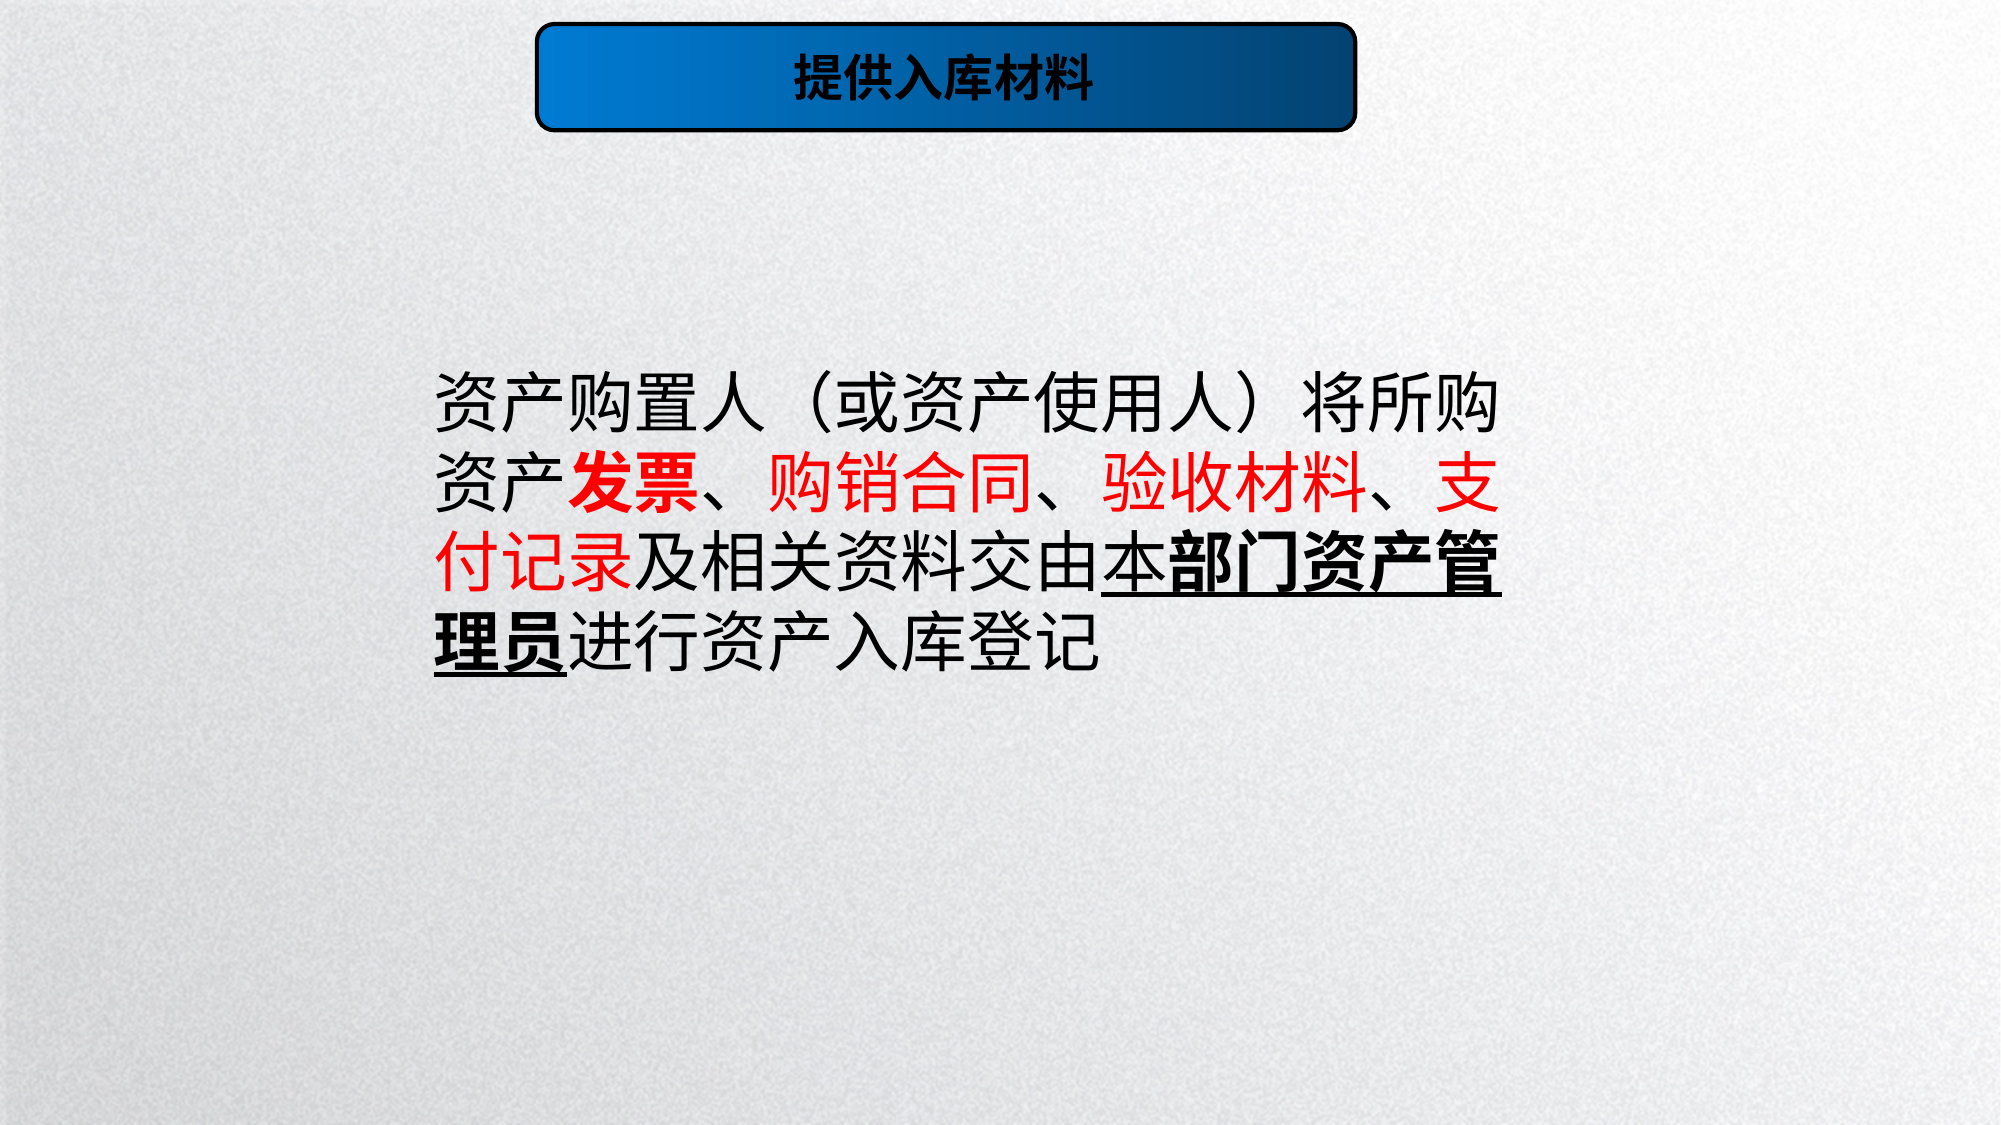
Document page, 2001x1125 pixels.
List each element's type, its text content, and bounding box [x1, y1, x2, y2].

text_box [534, 21, 1358, 133]
picture [0, 0, 2001, 1125]
text_box 资产购置人（或资产使用人）将所购资产发票、购销合同、验收材料、支付记录及相关资料交由本部门资产管理员进行资产入库登记 [418, 352, 1582, 688]
text_box 提供入库材料 [779, 39, 1113, 115]
